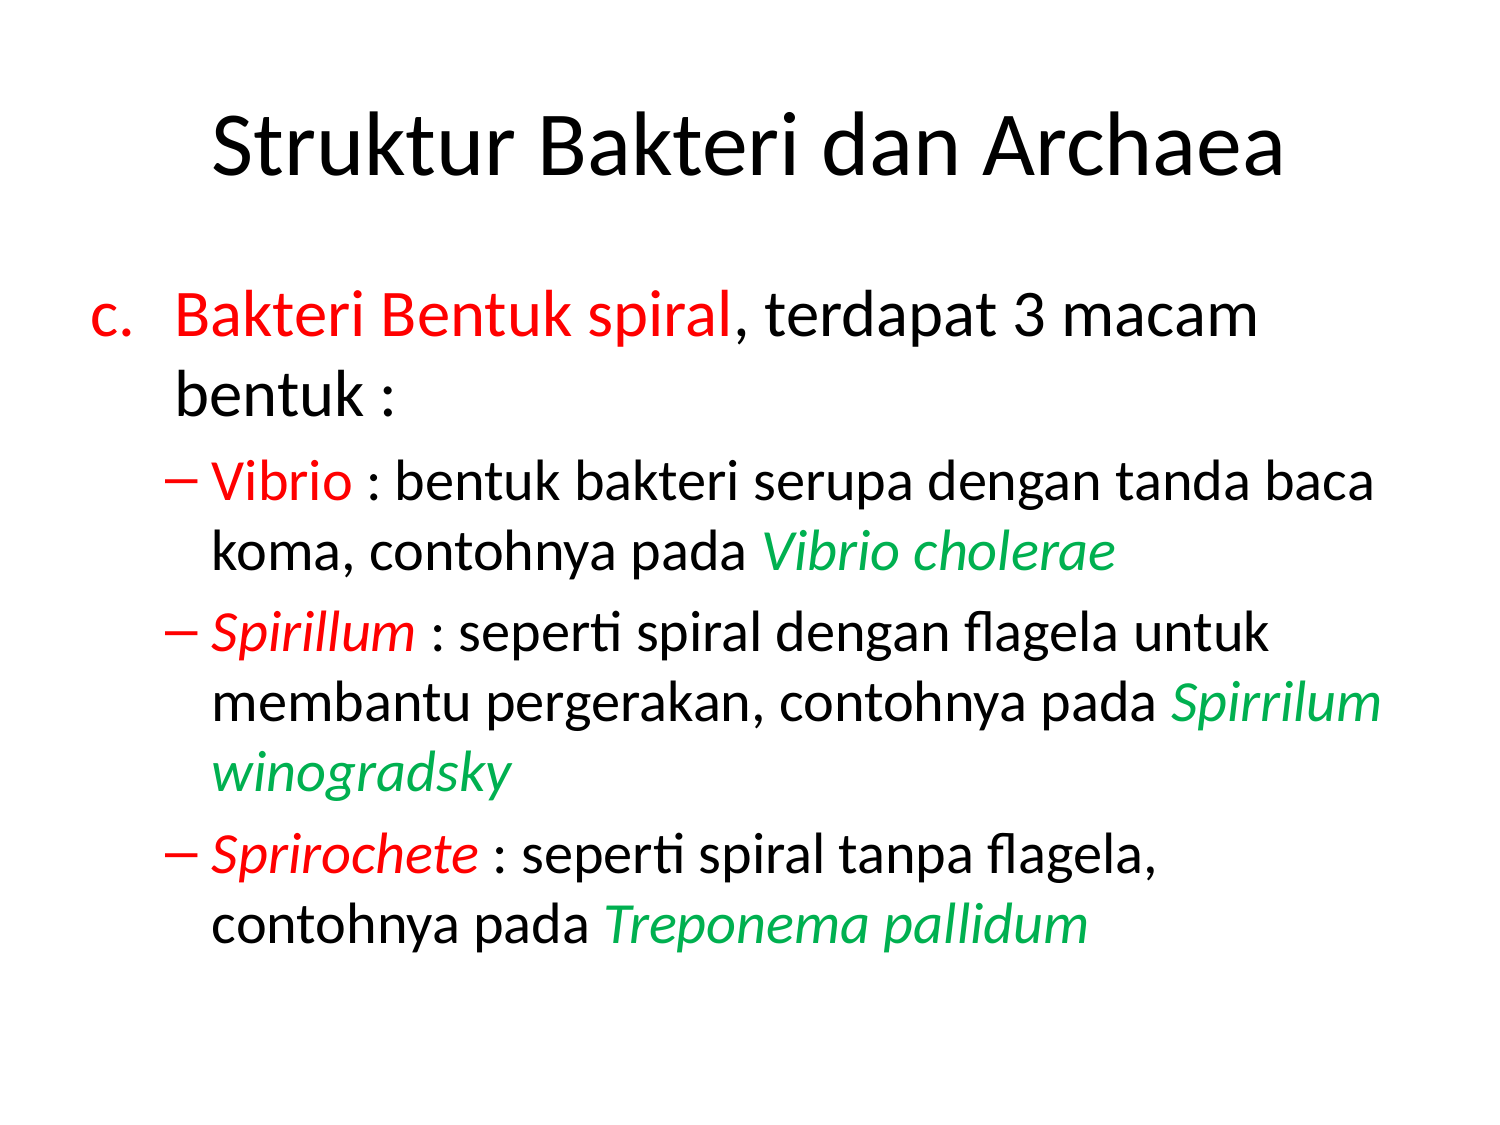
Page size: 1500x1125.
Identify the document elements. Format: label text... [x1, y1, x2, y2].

list Bakteri Bentuk spiral, terdapat 3 macam bentuk : Vibrio : bentuk bakteri serupa dengan tanda baca koma, contohnya pada Vibrio cholerae Spirillum : seperti spiral dengan flagela untuk membantu pergerakan, contohnya pada Spirrilum winogradsky Sprirochete : seperti spiral tanpa flagela, contohnya pada Treponema pallidum [75, 262, 1425, 1005]
title Struktur Bakteri dan Archaea [75, 45, 1425, 233]
